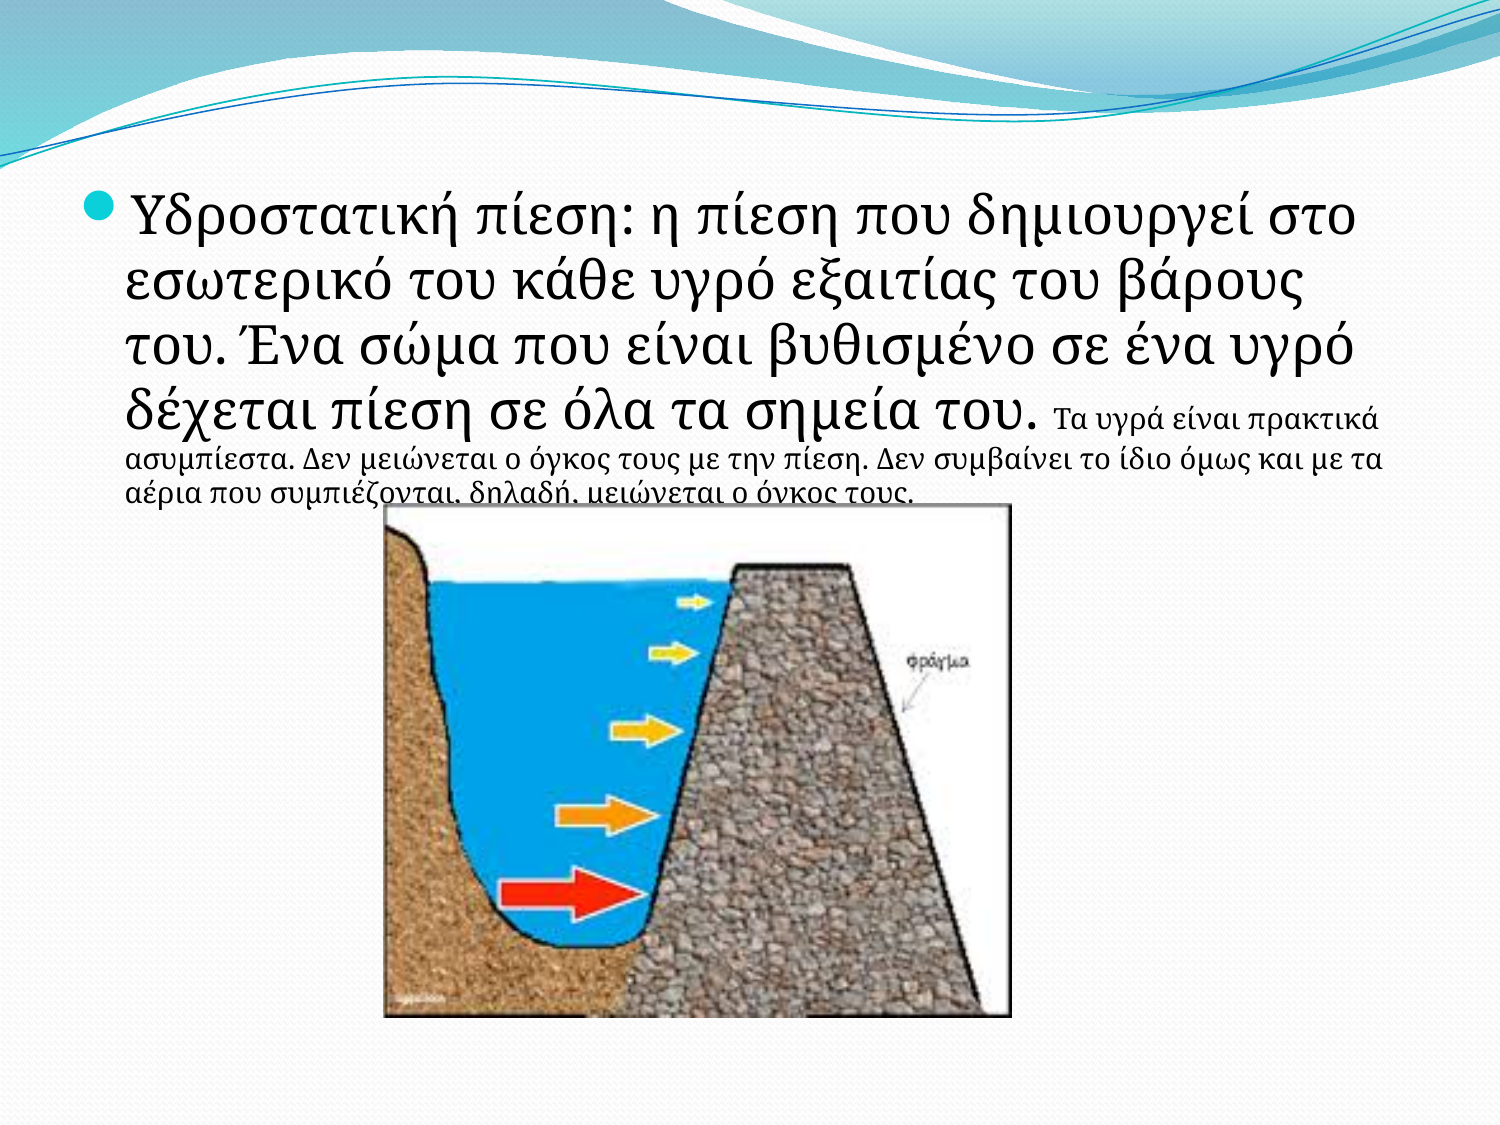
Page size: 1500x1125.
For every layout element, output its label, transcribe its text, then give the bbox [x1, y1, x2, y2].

picture [383, 503, 1012, 1018]
list Υδροστατική πίεση: η πίεση που δημιουργεί στο εσωτερικό του κάθε υγρό εξαιτίας του βάρους του. Ένα σώμα που είναι βυθισμένο σε ένα υγρό δέχεται πίεση σε όλα τα σημεία του. Τα υγρά είναι πρακτικά ασυμπίεστα. Δεν μειώνεται ο όγκος τους με την πίεση. Δεν συμβαίνει το ίδιο όμως και με τα αέρια που συμπιέζονται, δηλαδή, μειώνεται ο όγκος τους. [64, 172, 1415, 893]
